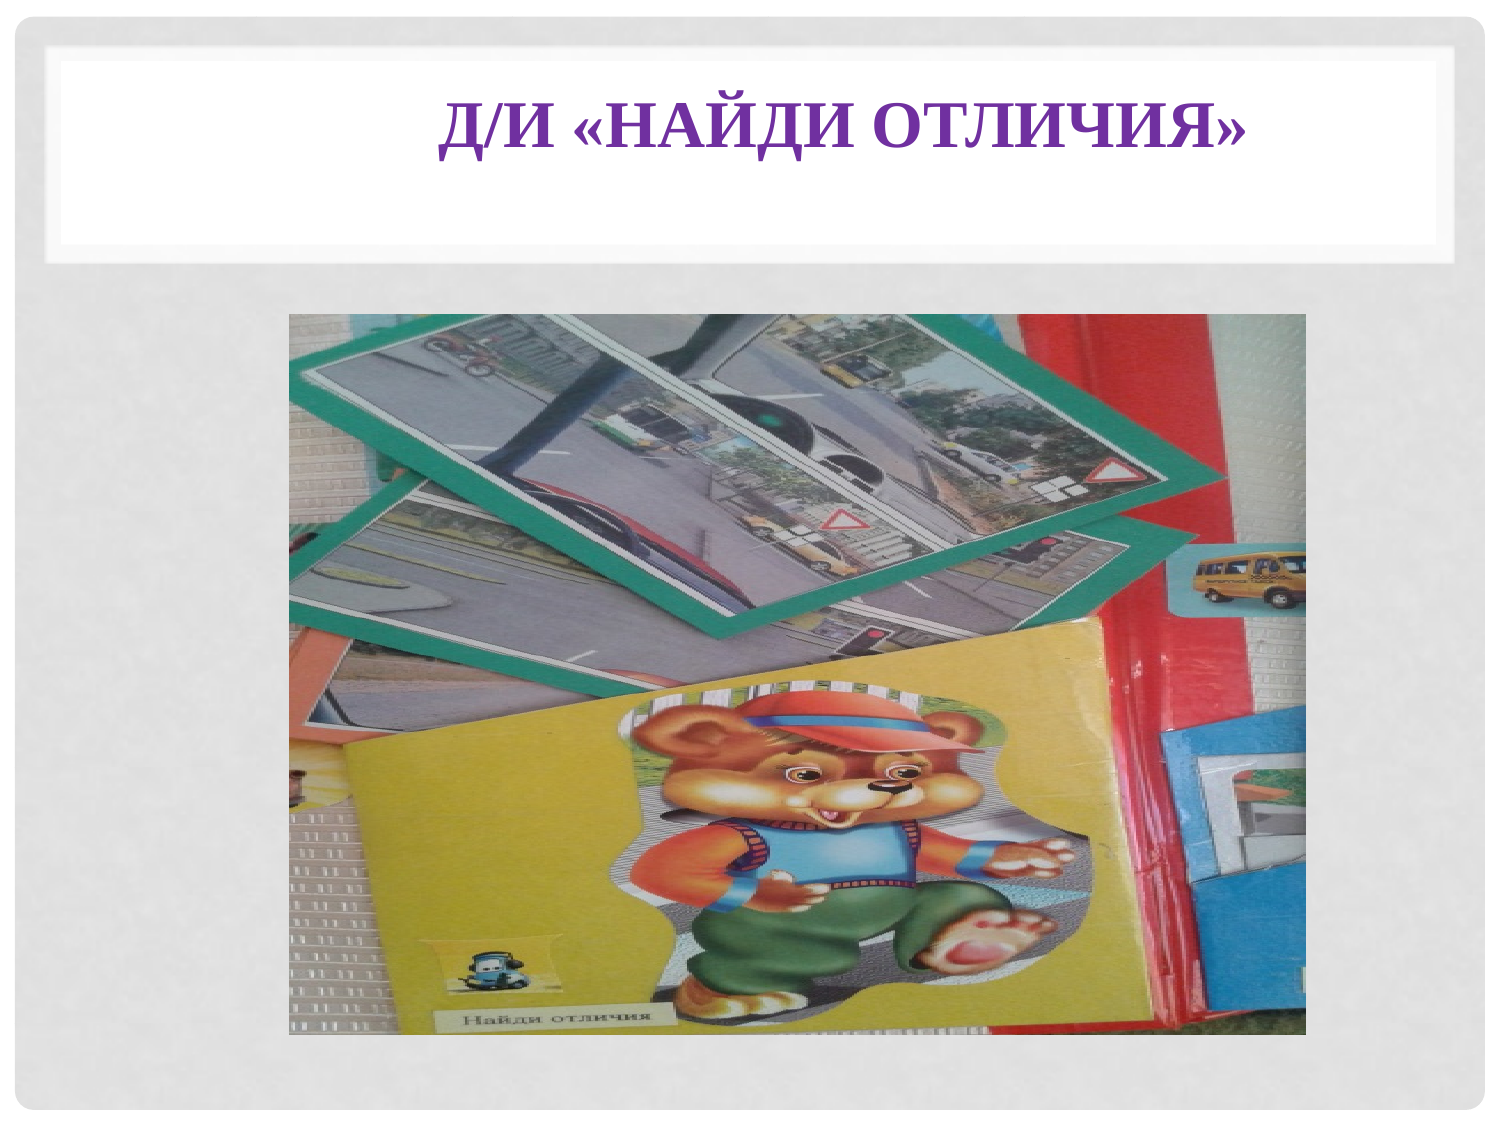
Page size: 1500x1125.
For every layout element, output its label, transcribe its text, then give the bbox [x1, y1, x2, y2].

title Д/и «Найди отличия» [336, 54, 1353, 268]
picture [288, 314, 1306, 1036]
